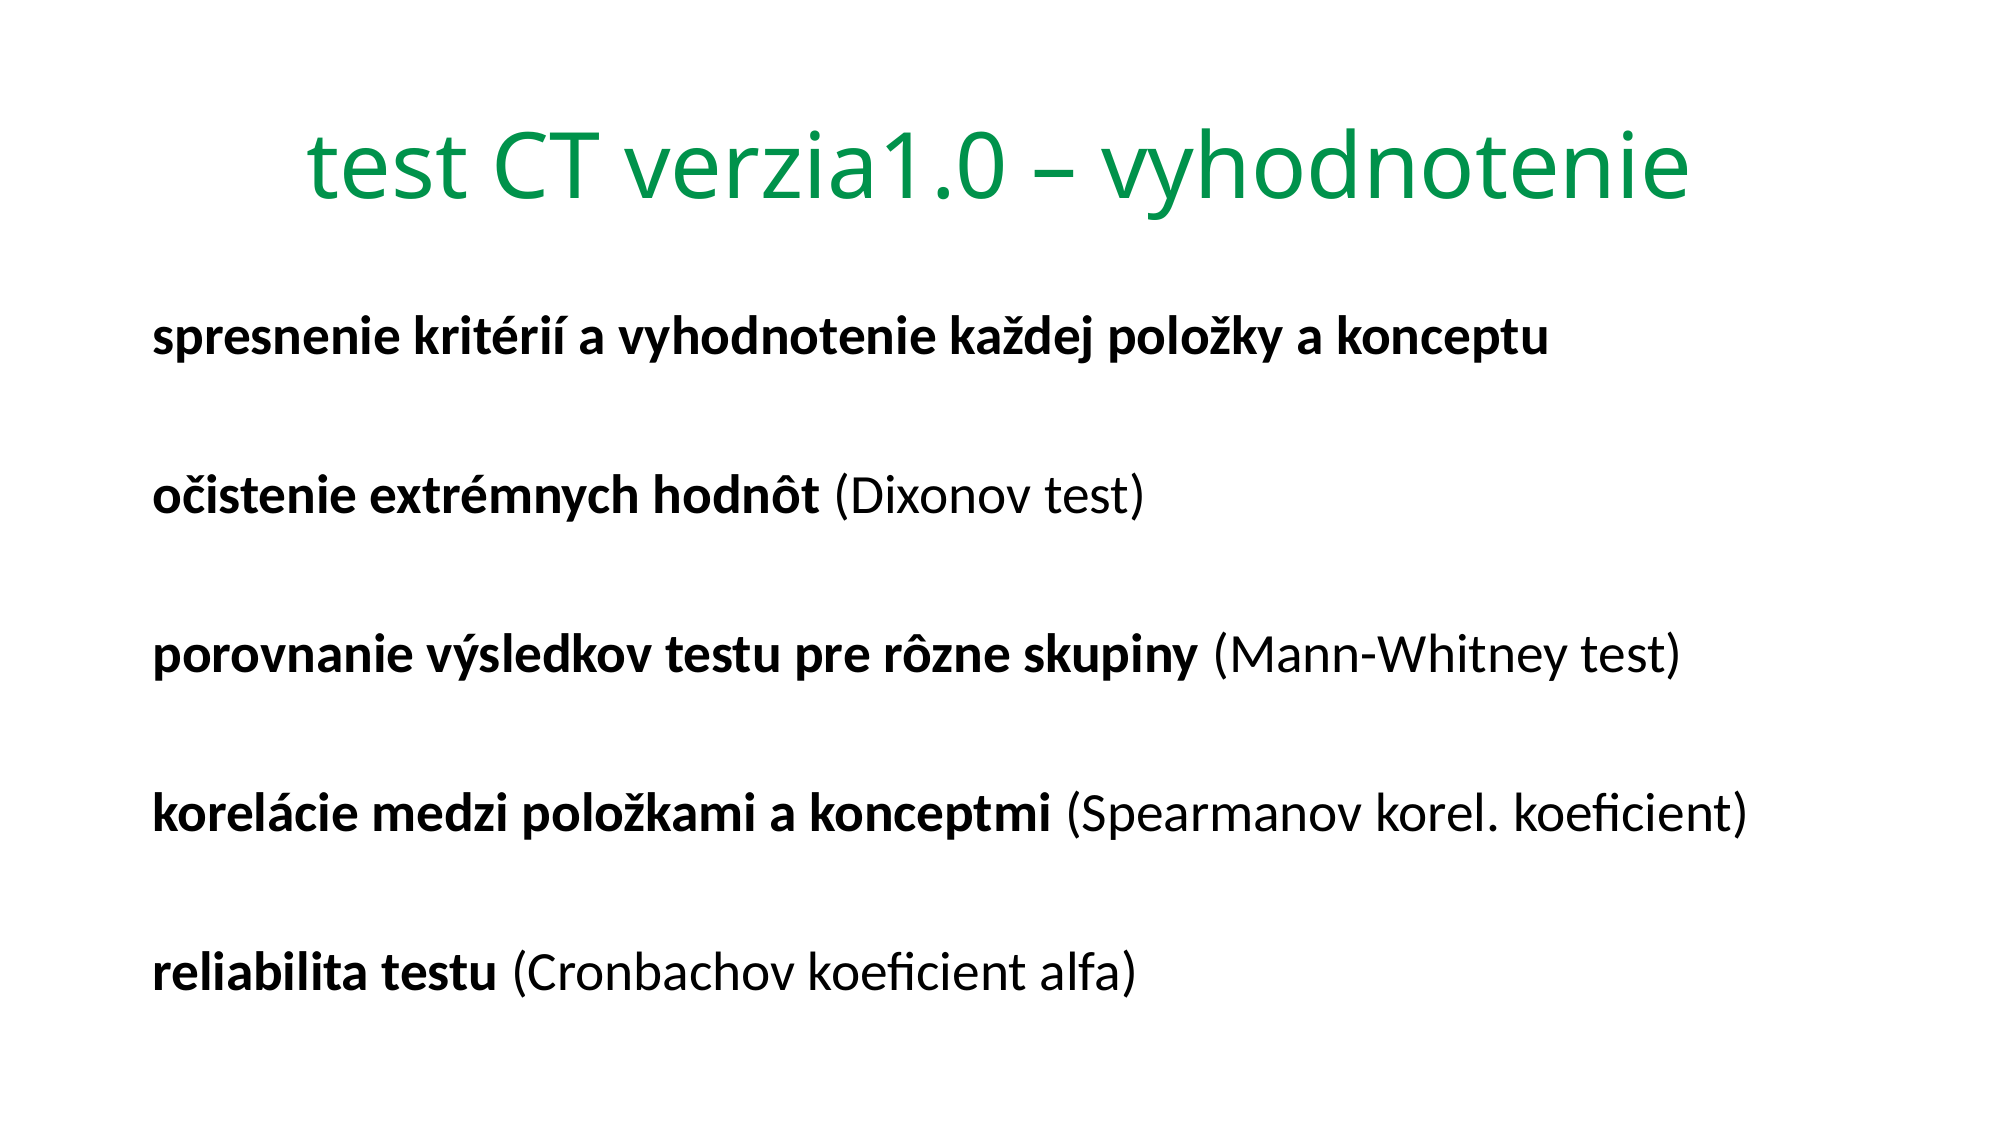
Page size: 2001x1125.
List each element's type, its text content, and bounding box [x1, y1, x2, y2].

title test CT verzia1.0 – vyhodnotenie [137, 59, 1863, 278]
list spresnenie kritérií a vyhodnotenie každej položky a konceptu očistenie extrémnych hodnôt (Dixonov test) porovnanie výsledkov testu pre rôzne skupiny (Mann-Whitney test) korelácie medzi položkami a konceptmi (Spearmanov korel. koeficient) reliabilita testu (Cronbachov koeficient alfa) [137, 299, 1923, 1014]
